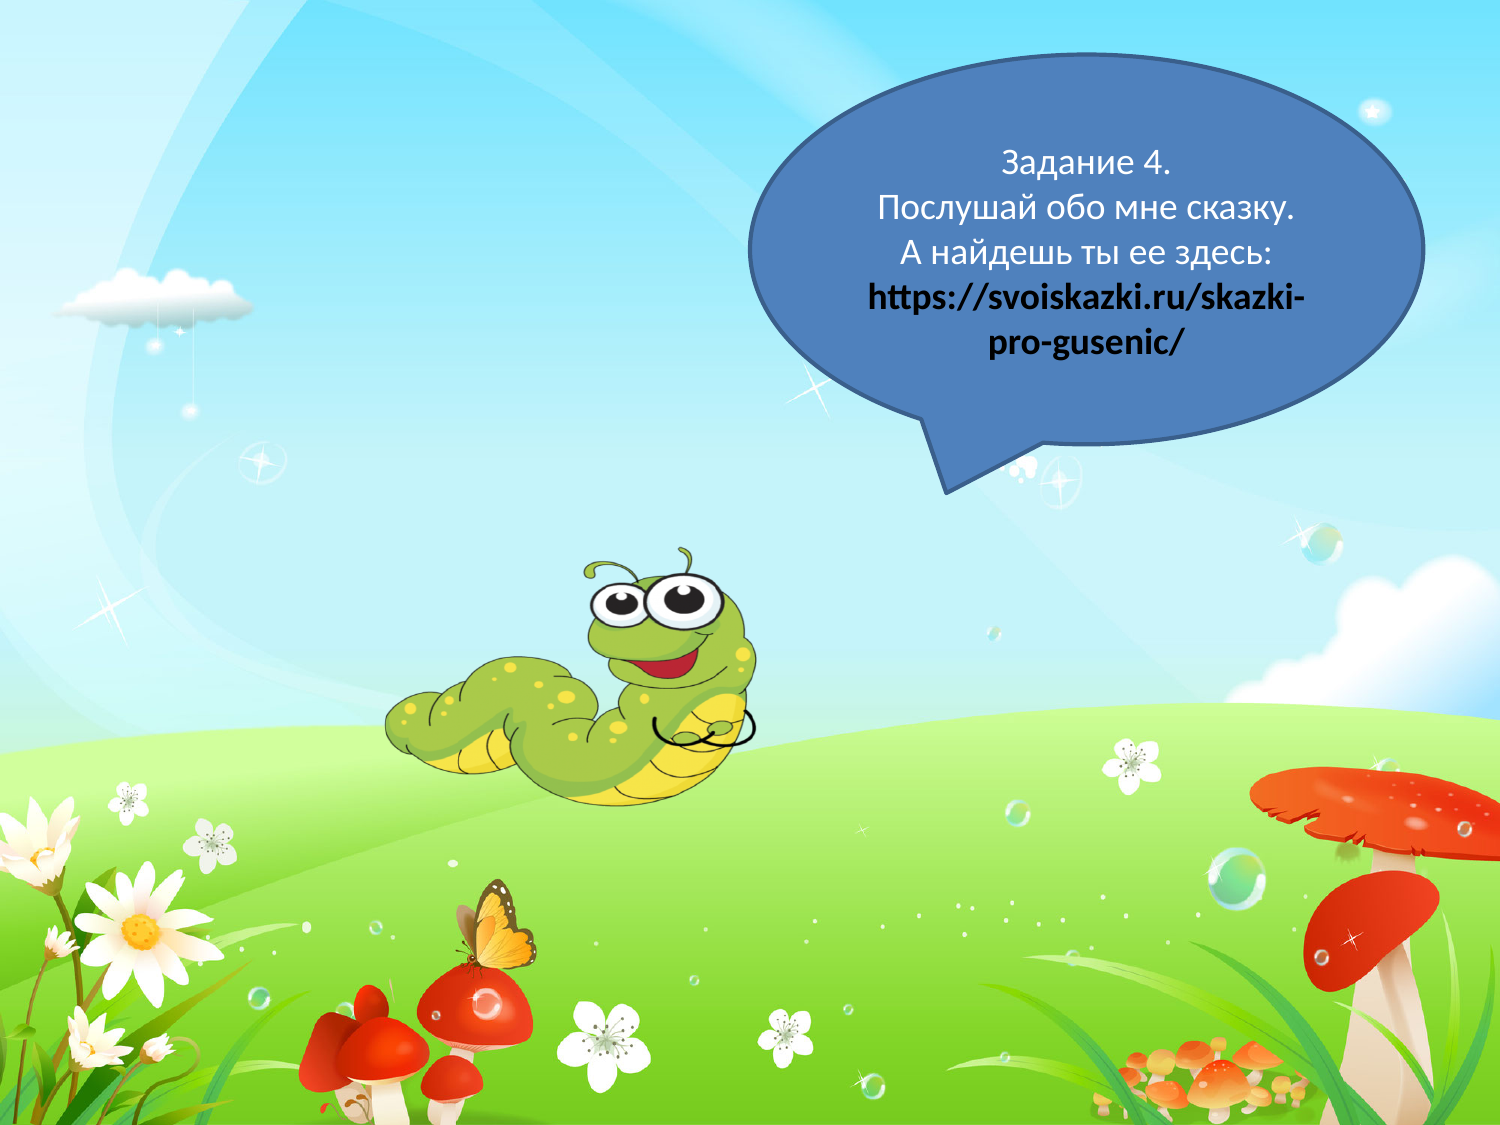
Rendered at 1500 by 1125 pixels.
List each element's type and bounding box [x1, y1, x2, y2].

list [0, 0, 1500, 1125]
picture [312, 444, 937, 929]
